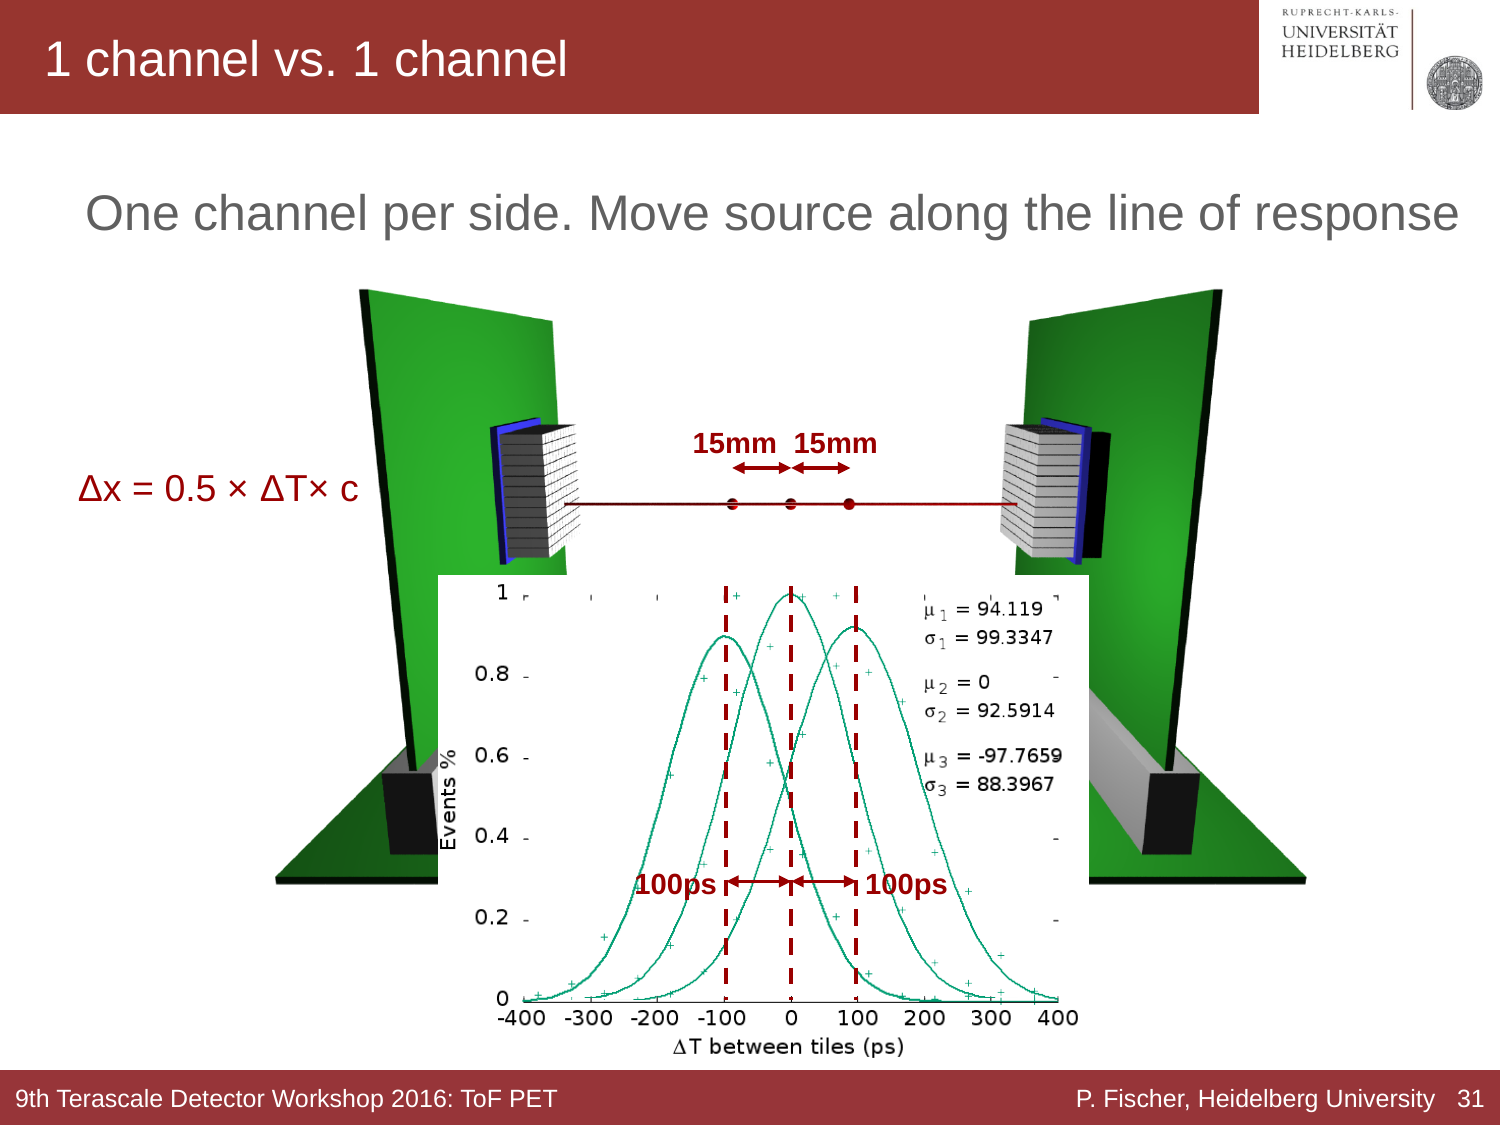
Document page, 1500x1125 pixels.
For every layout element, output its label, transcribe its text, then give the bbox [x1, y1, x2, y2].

text_box One channel per side. Move source along the line of response [0, 172, 258, 288]
slide_number P. Fischer, Heidelberg University 31 [702, 1070, 1500, 1125]
title 1 channel vs. 1 channel [0, 0, 1259, 114]
picture [1281, 7, 1483, 110]
footer 9th Terascale Detector Workshop 2016: ToF PET [0, 1070, 702, 1125]
picture [265, 124, 1316, 1064]
text_box Δx = 0.5 × ΔT× c [53, 456, 258, 516]
text_box One channel per side. Move source along the line of response [1321, 172, 1500, 288]
